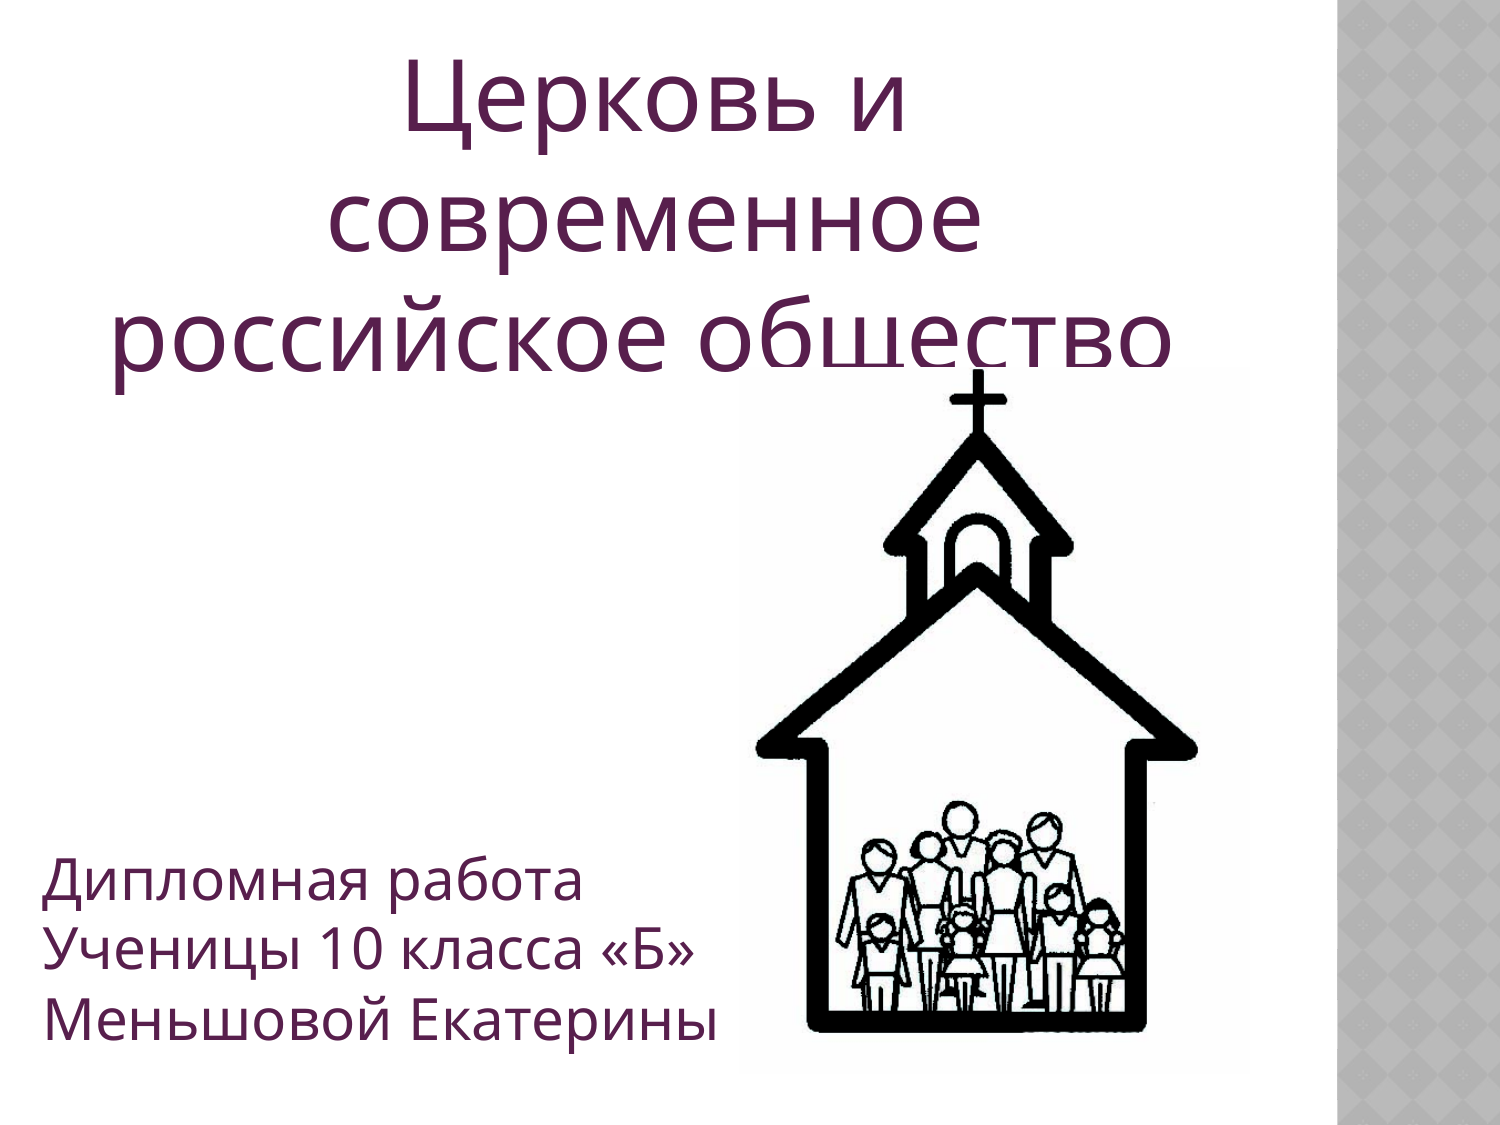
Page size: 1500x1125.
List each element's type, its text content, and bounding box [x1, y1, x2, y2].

text_box Церковь и современное российское общество [64, 24, 1247, 399]
text_box Дипломная работа Ученицы 10 класса «Б» Меньшовой Екатерины [27, 834, 732, 1059]
picture [738, 367, 1251, 1074]
